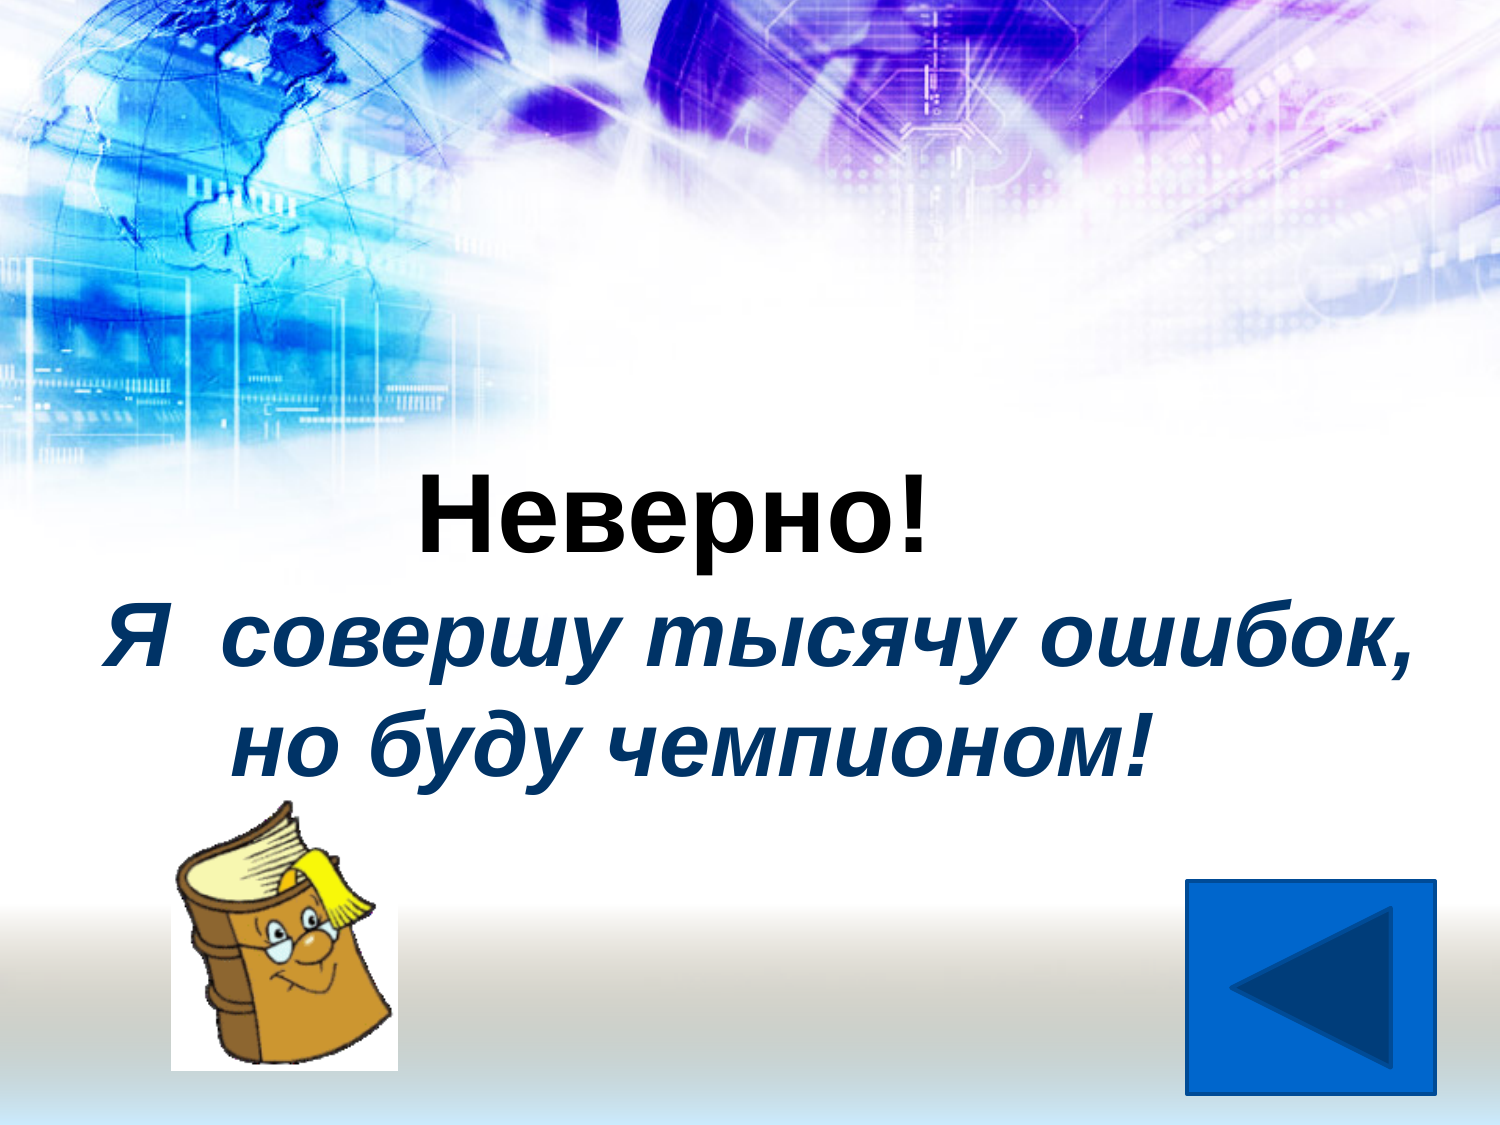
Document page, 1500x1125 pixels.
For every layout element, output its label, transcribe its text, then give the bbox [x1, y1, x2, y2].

text_box Неверно! Я совершу тысячу ошибок, но буду чемпионом! [88, 432, 1500, 803]
text_box [1185, 879, 1437, 1096]
picture [0, 0, 1500, 1071]
